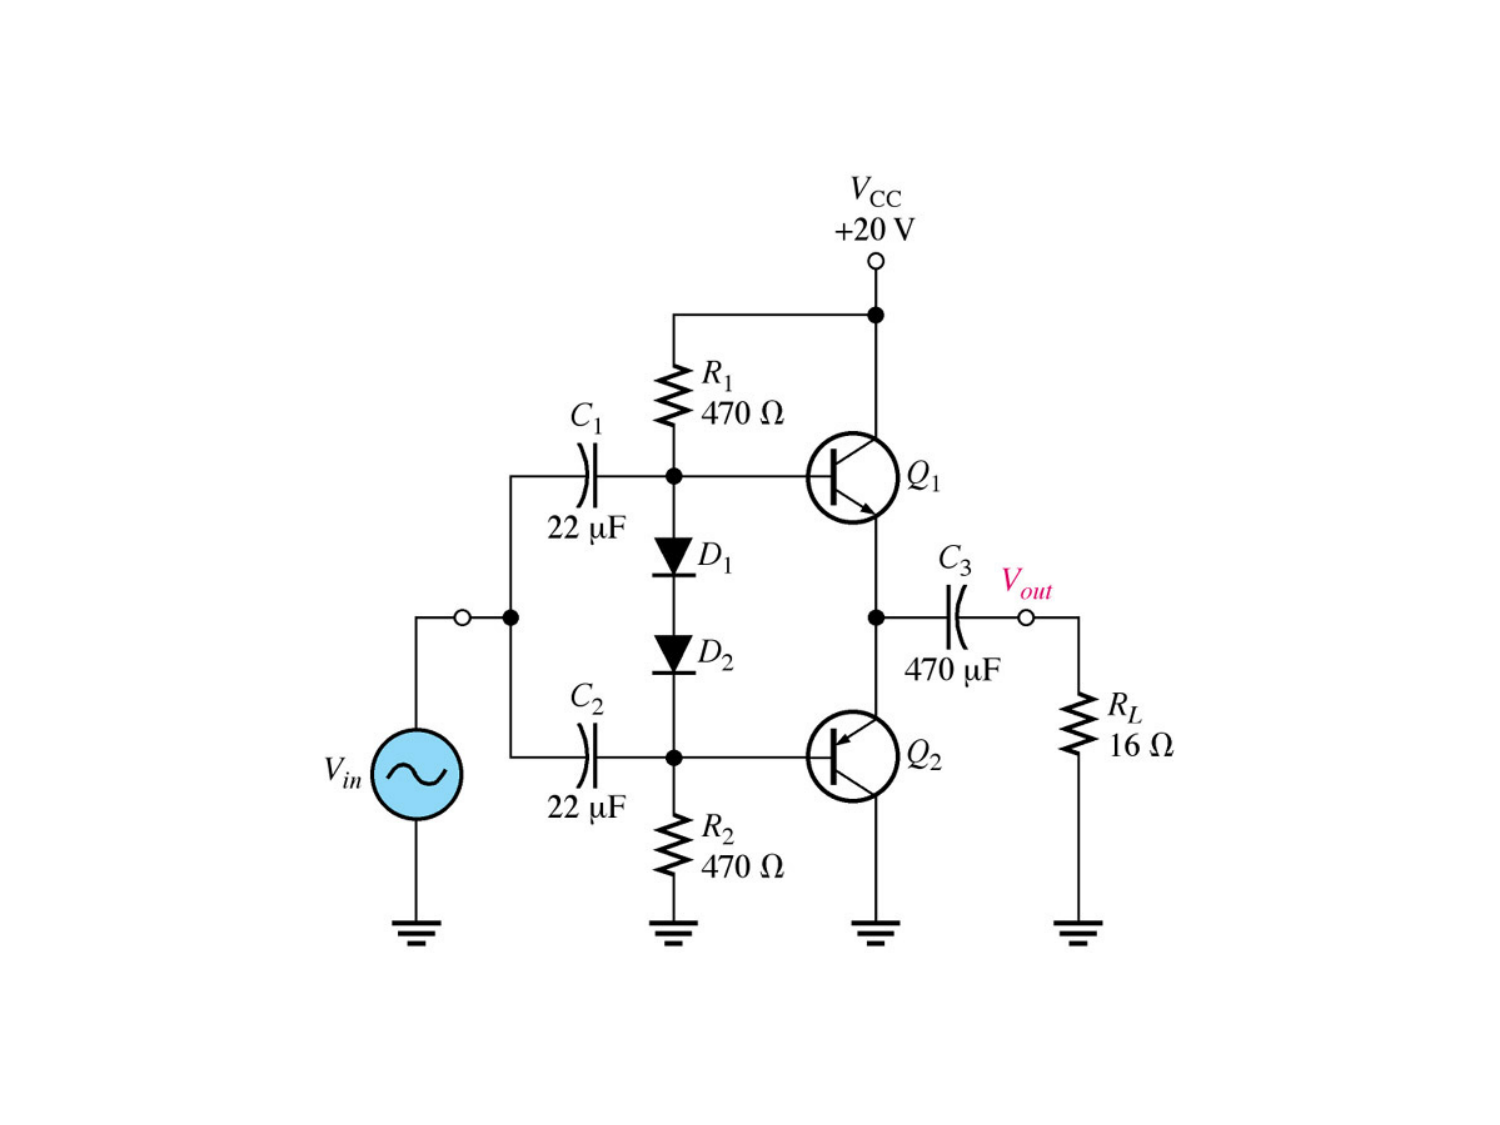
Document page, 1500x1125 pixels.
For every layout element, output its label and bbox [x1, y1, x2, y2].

picture [74, 111, 1426, 1013]
